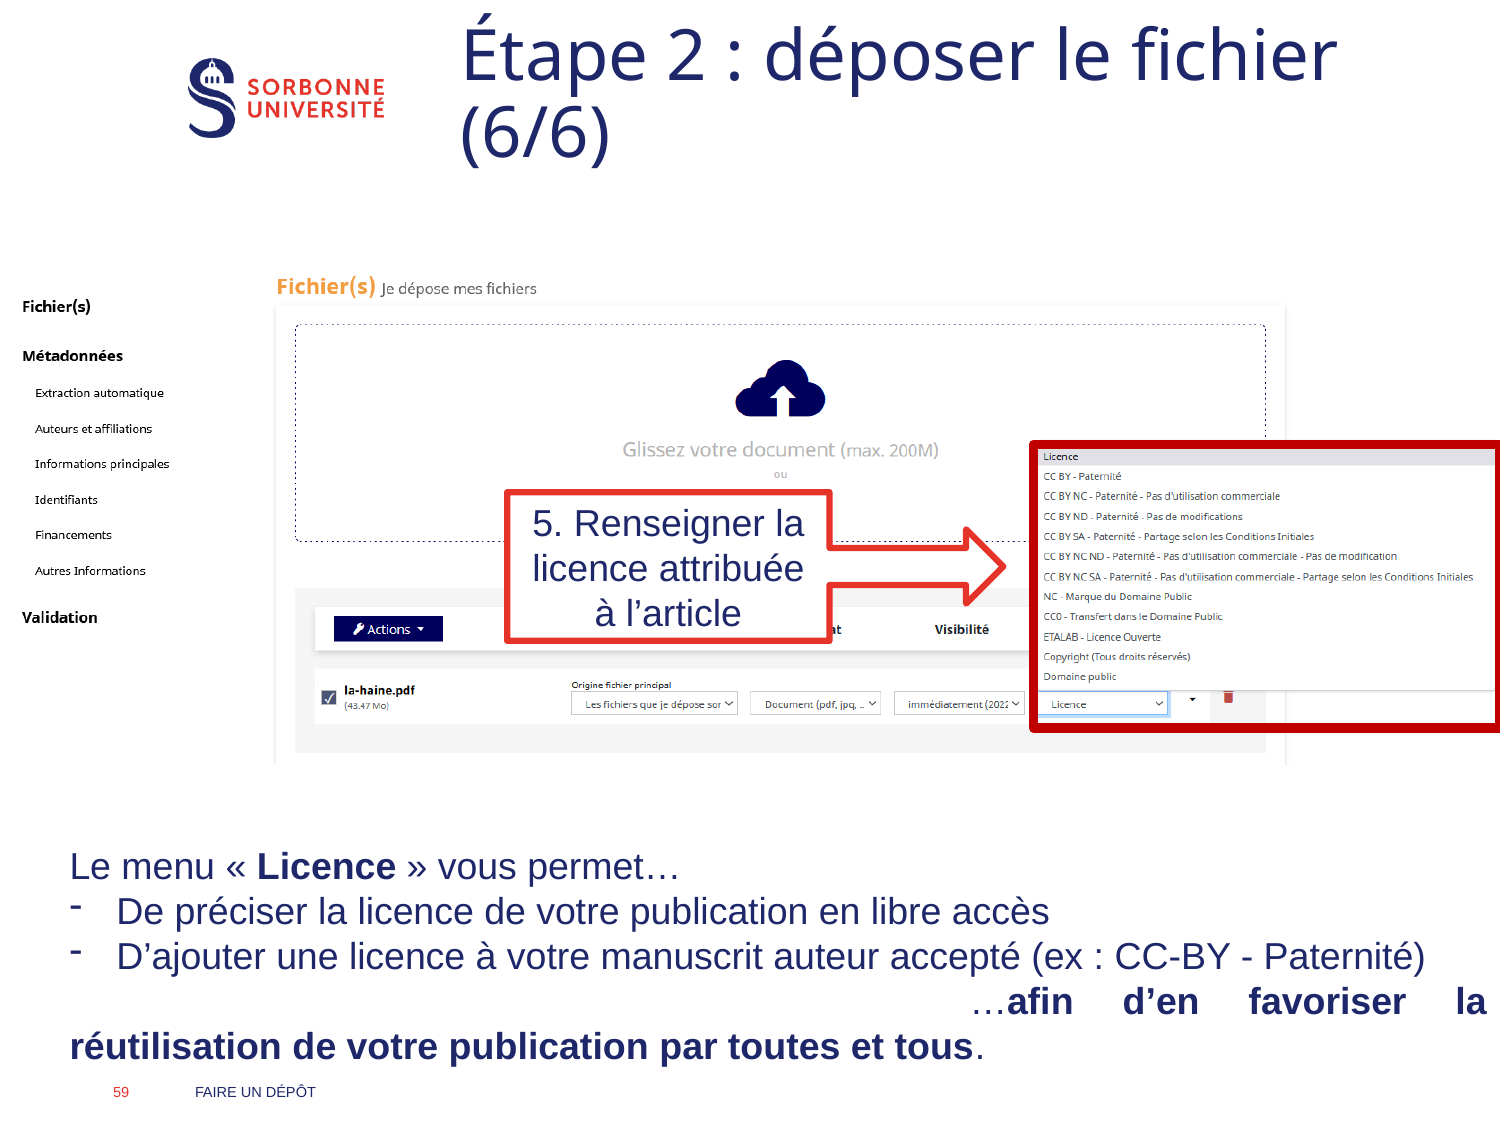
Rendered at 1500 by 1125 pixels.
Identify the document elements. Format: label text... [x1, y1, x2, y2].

list Faire un dépôt [189, 1082, 544, 1101]
text_box Le menu « Licence » vous permet… De préciser la licence de votre publication en libre accès D’ajouter une licence à votre manuscrit auteur accepté (ex : CC-BY - Paternité) …afin d’en favoriser la réutilisation de votre publication par toutes et tous. [54, 834, 1500, 1120]
title Étape 2 : déposer le fichier (6/6) [454, 0, 1500, 173]
picture [188, 58, 384, 138]
picture [8, 219, 1500, 765]
